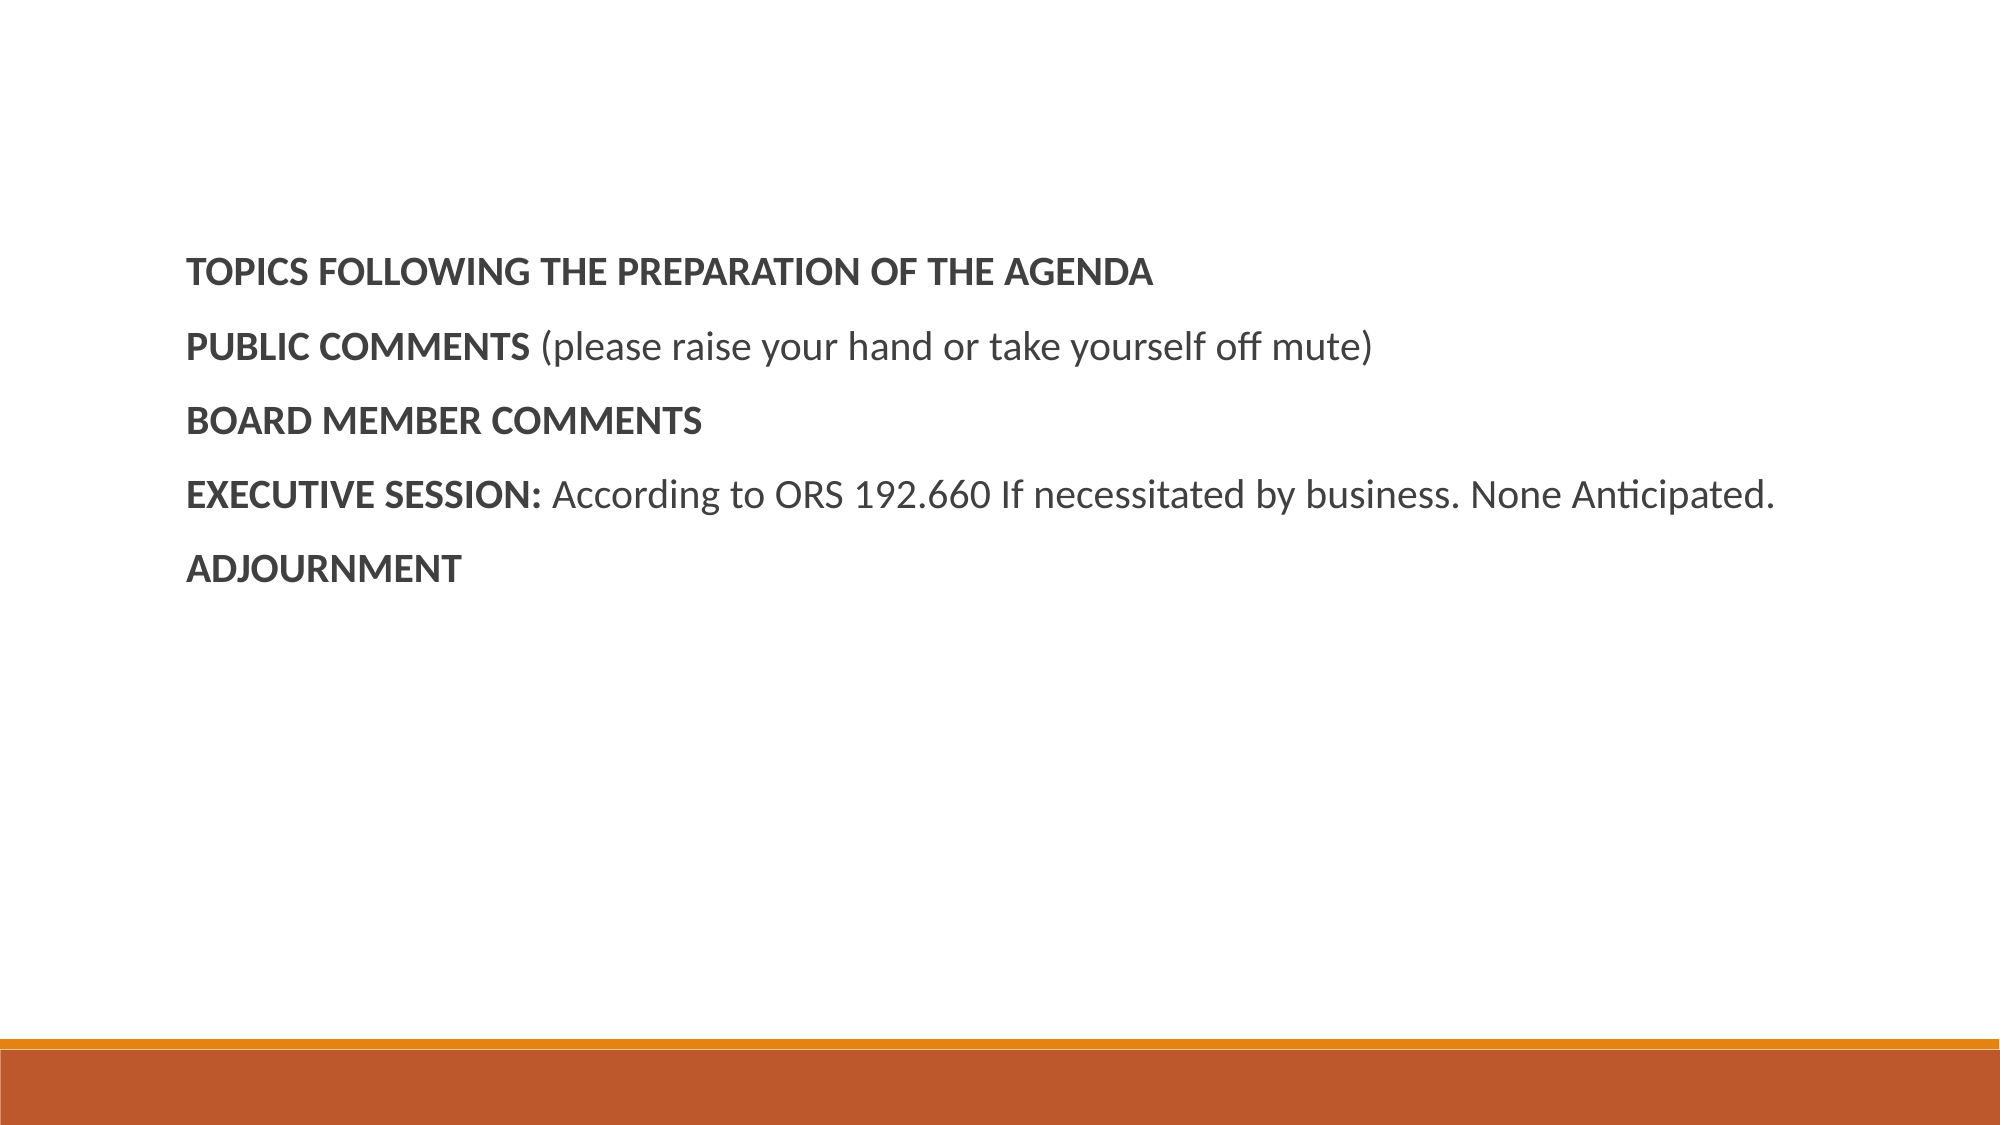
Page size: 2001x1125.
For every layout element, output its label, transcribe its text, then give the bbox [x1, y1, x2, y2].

list TOPICS FOLLOWING THE PREPARATION OF THE AGENDA PUBLIC COMMENTS (please raise your hand or take yourself off mute) BOARD MEMBER COMMENTS EXECUTIVE SESSION: According to ORS 192.660 If necessitated by business. None Anticipated. ADJOURNMENT [171, 242, 1822, 903]
